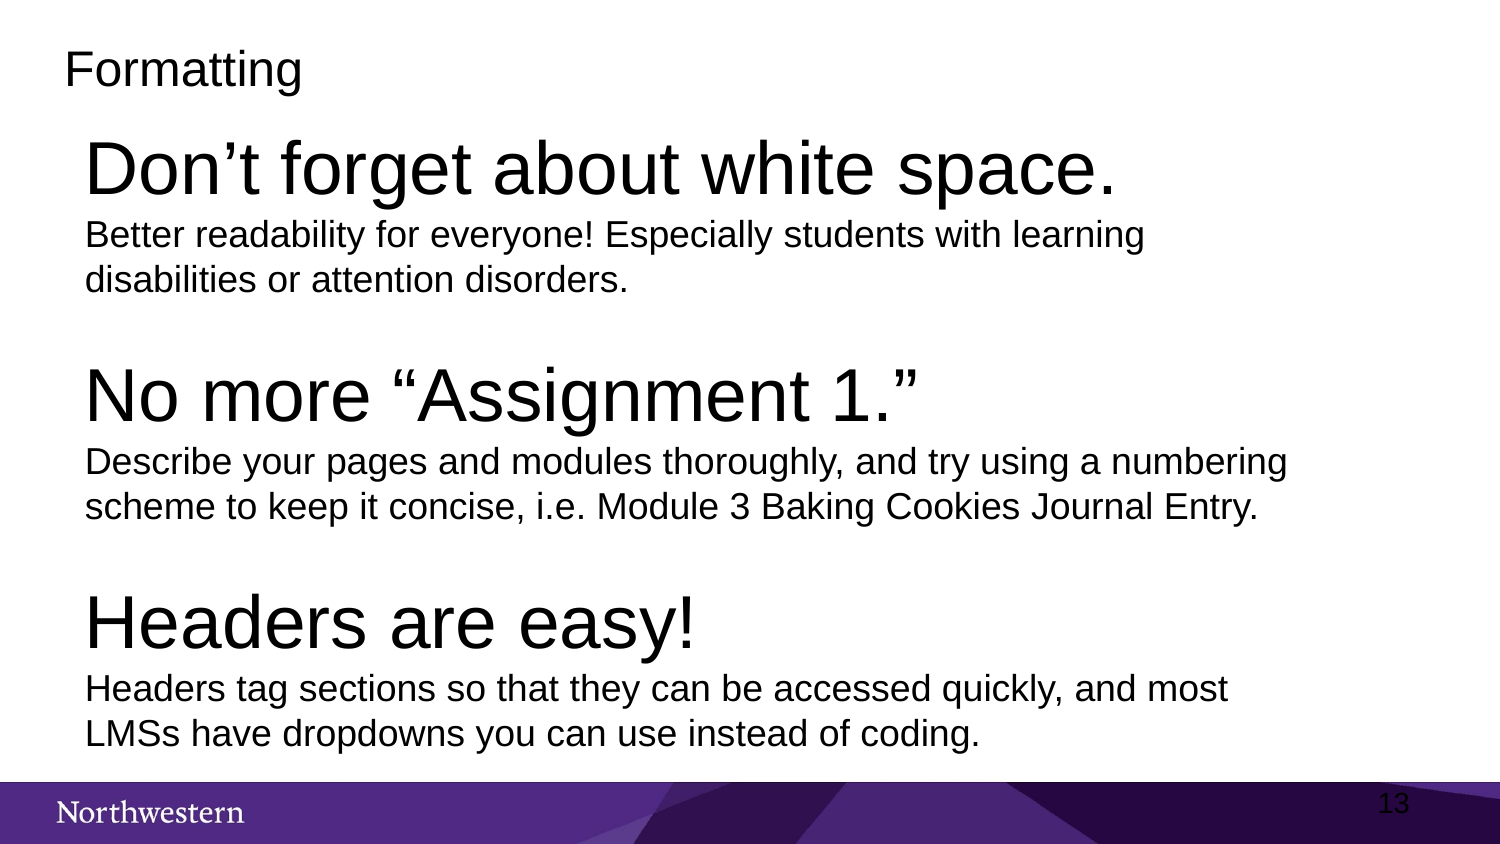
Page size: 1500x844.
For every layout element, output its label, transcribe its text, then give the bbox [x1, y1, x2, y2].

text_box Headers are easy! Headers tag sections so that they can be accessed quickly, and most LMSs have dropdowns you can use instead of coding. [69, 558, 1271, 647]
slide_number 13 [1074, 782, 1425, 827]
text_box No more “Assignment 1.” Describe your pages and modules thoroughly, and try using a numbering scheme to keep it concise, i.e. Module 3 Baking Cookies Journal Entry. [69, 331, 1345, 420]
picture [0, 0, 1500, 844]
text_box Don’t forget about white space. Better readability for everyone! Especially students with learning disabilities or attention disorders. [69, 104, 1325, 193]
text_box Formatting [49, 20, 759, 110]
